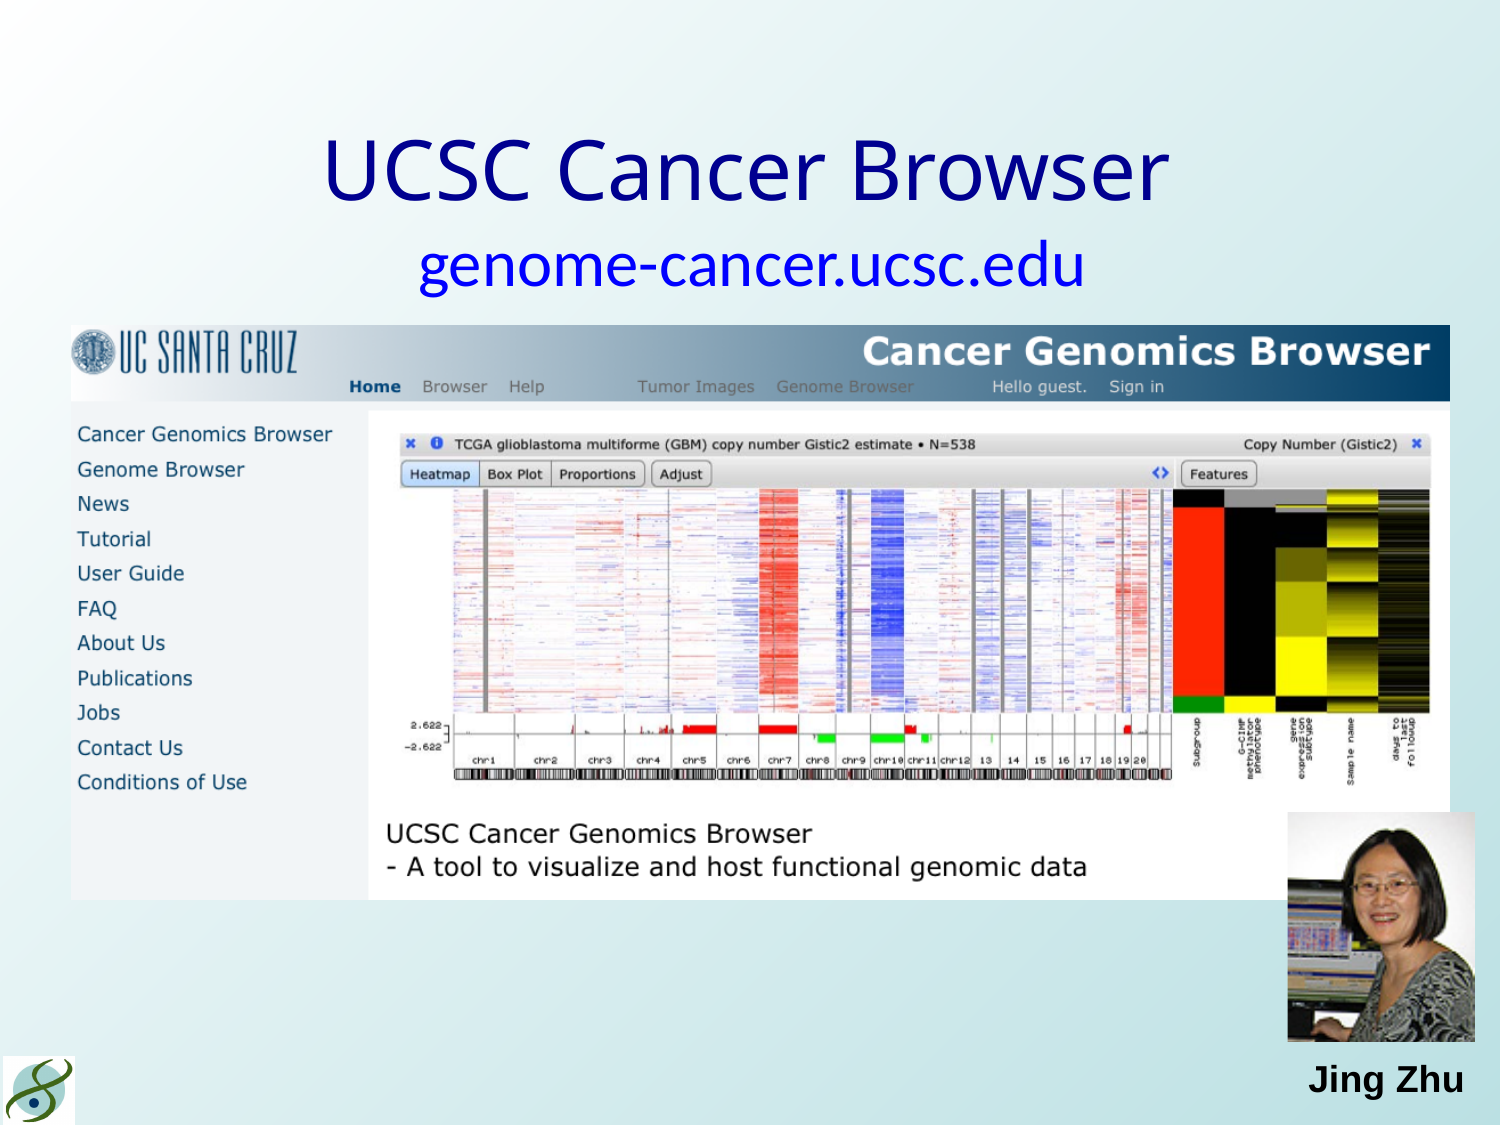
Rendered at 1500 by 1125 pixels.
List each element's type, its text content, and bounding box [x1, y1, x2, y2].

title UCSC Cancer Browser [74, 62, 1426, 273]
picture [71, 325, 1476, 1043]
text_box [46, 300, 1425, 875]
text_box Jing Zhu [1302, 1054, 1465, 1100]
text_box genome-cancer.ucsc.edu [403, 212, 1102, 308]
picture [3, 1056, 75, 1125]
